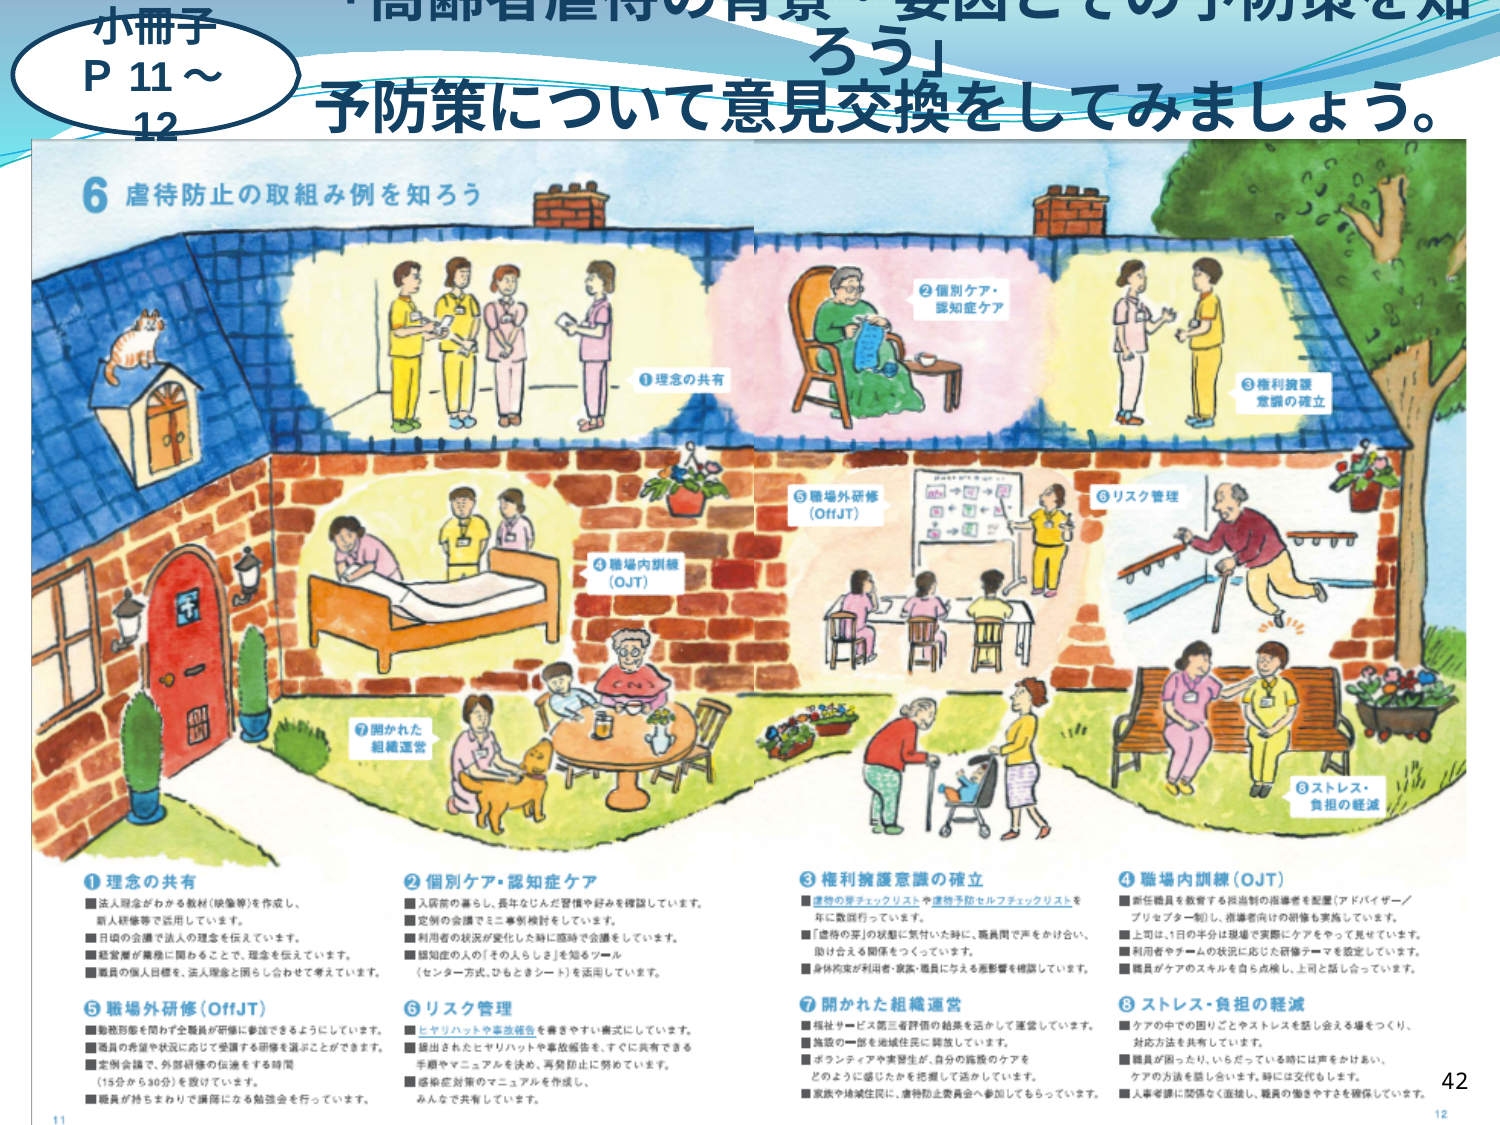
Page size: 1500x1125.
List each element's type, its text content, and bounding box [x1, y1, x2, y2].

picture [31, 139, 1467, 1125]
text_box 「高齢者虐待の背景・要因とその予防策を知ろう」 予防策について意見交換をしてみましょう。 [298, 16, 1486, 140]
slide_number 42 [1467, 1063, 1477, 1101]
text_box 小冊子 Ｐ11～12 [11, 14, 301, 135]
